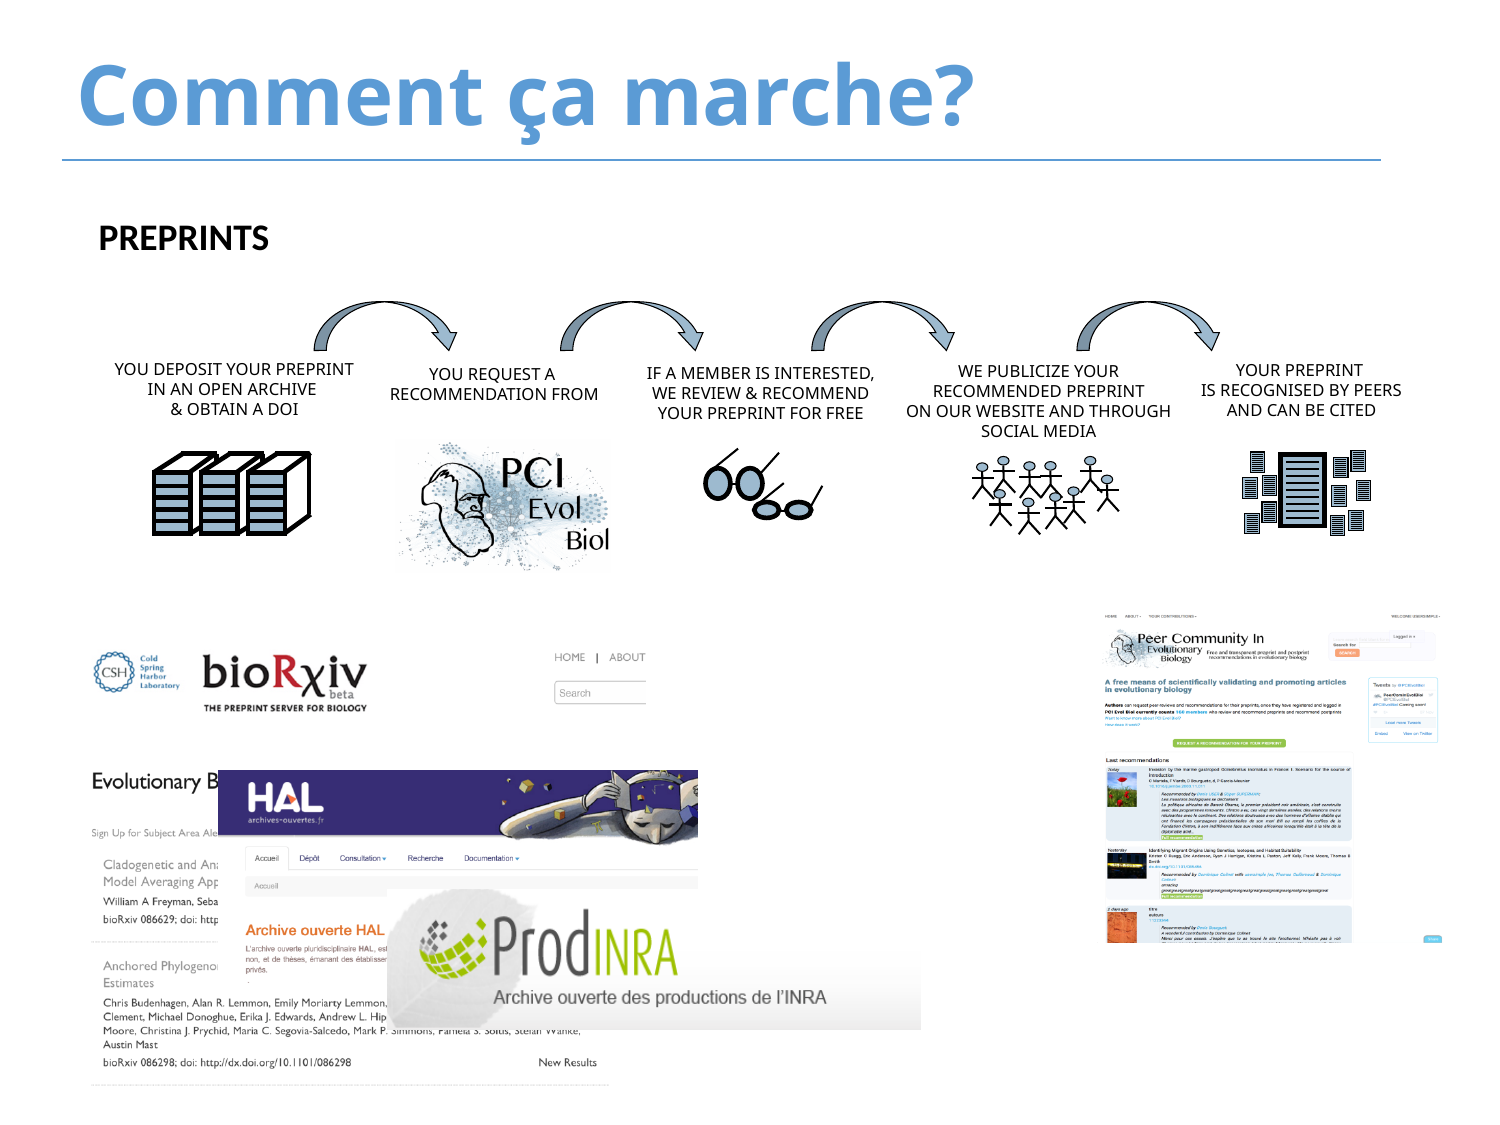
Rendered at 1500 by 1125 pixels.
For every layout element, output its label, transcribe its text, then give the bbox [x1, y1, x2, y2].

picture [1097, 609, 1444, 943]
title Comment ça marche? [61, 37, 1381, 159]
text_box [89, 301, 1429, 573]
text_box PREPRINTS [75, 205, 353, 266]
picture [65, 642, 921, 1092]
